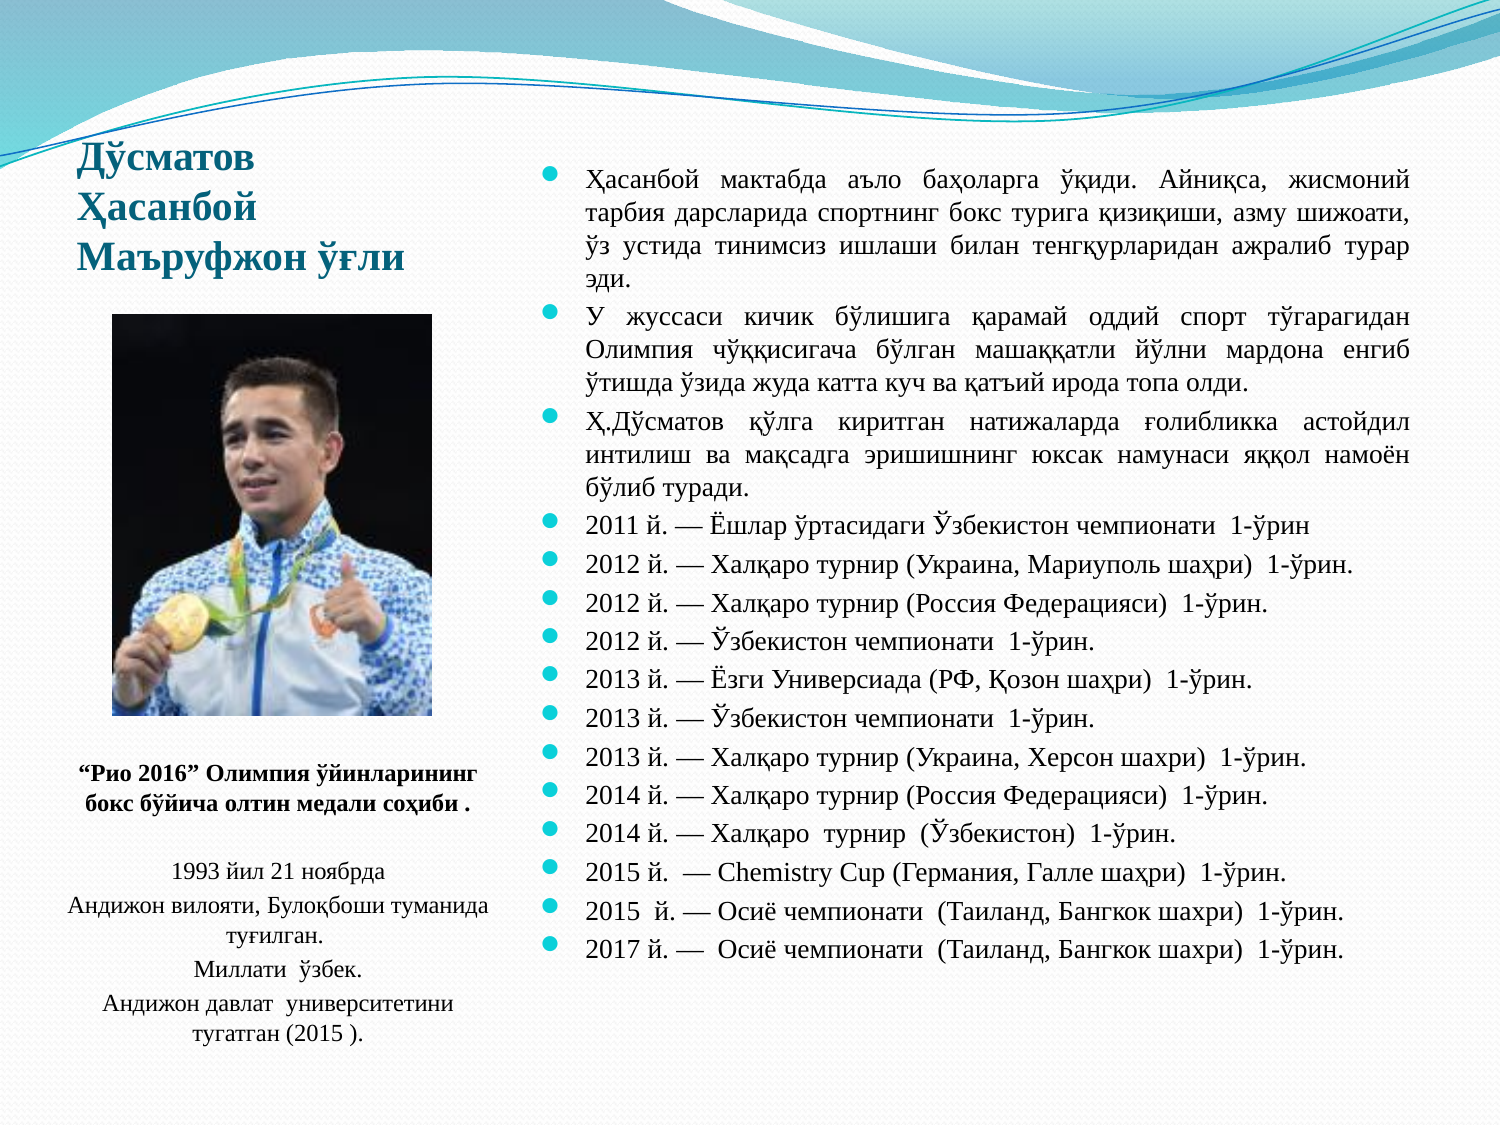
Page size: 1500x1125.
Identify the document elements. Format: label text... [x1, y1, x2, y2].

title Дўсматов Ҳасанбой Маъруфжон ўғли [76, 125, 563, 279]
list Ҳасанбой мактабда аъло баҳоларга ўқиди. Айниқса, жисмоний тарбия дарсларида спортнинг бокс турига қизиқиши, азму шижоати, ўз устида тинимсиз ишлаши билан тенгқурларидан ажралиб турар эди. У жуссаси кичик бўлишига қарамай оддий спорт тўгарагидан Олимпия чўққисигача бўлган машаққатли йўлни мардона енгиб ўтишда ўзида жуда катта куч ва қатъий ирода топа олди. Ҳ.Дўсматов қўлга киритган натижаларда ғолибликка астойдил интилиш ва мақсадга эришишнинг юксак намунаси яққол намоён бўлиб туради. 2011 й. — Ёшлар ўртасидаги Ўзбекистон чемпионати 1-ўрин 2012 й. — Халқаро турнир (Украина, Мариуполь шаҳри) 1-ўрин. 2012 й. — Халқаро турнир (Россия Федерацияси) 1-ўрин. 2012 й. — Ўзбекистон чемпионати 1-ўрин. 2013 й. — Ёзги Универсиада (РФ, Қозон шаҳри) 1-ўрин. 2013 й. — Ўзбекистон чемпионати 1-ўрин. 2013 й. — Халқаро турнир (Украина, Херсон шахри) 1-ўрин. 2014 й. — Халқаро турнир (Россия Федерацияси) 1-ўрин. 2014 й. — Халқаро турнир (Ўзбекистон) 1-ўрин. 2015 й. — Chemistry Cup (Германия, Галле шаҳри) 1-ўрин. 2015 й. — Осиё чемпионати (Таиланд, Бангкок шахри) 1-ўрин. 2017 й. — Осиё чемпионати (Таиланд, Бангкок шахри) 1-ўрин. [525, 160, 1425, 1020]
picture [111, 314, 432, 717]
list “Рио 2016” Олимпия ўйинларининг бокс бўйича олтин медали соҳиби . 1993 йил 21 ноябрда Андижон вилояти, Булоқбоши туманида туғилган. Миллати ўзбек. Андижон давлат университетини тугатган (2015 ). [53, 727, 504, 1059]
